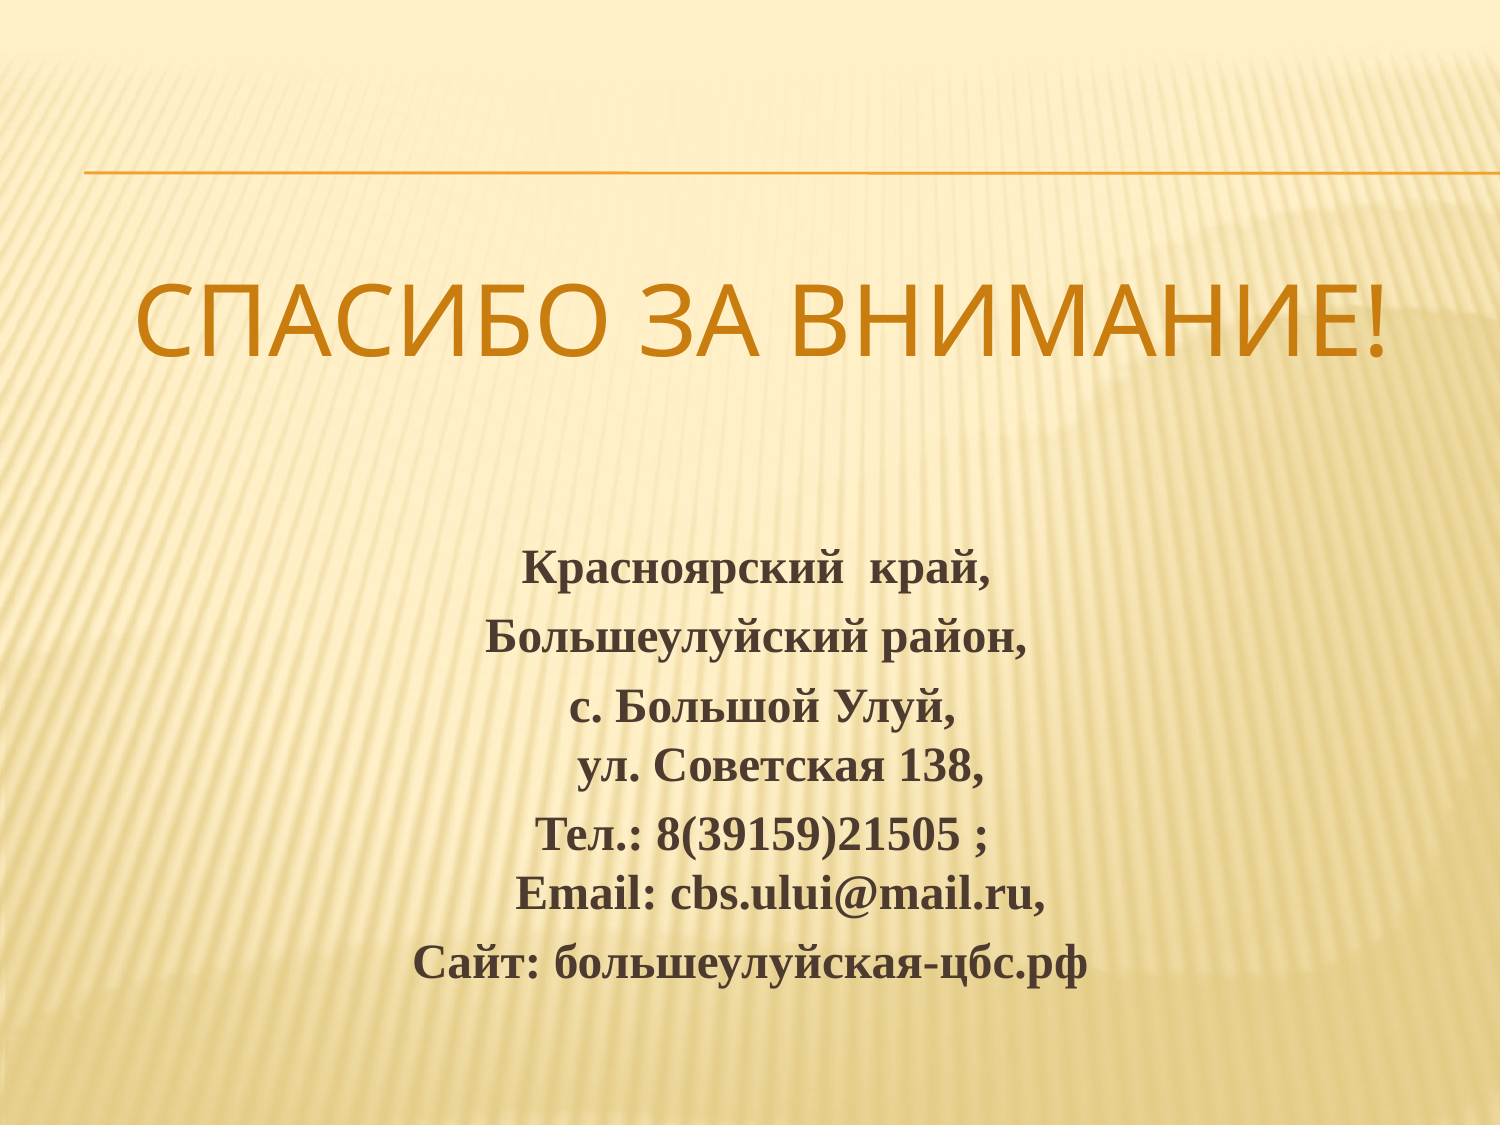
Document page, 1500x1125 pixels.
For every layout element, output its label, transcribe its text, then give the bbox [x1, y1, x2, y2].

list Красноярский край, Большеулуйский район, с. Большой Улуй, ул. Советская 138, Тел.: 8(39159)21505 ; Email: cbs.ului@mail.ru, Сайт: большеулуйская-цбс.рф [50, 527, 1475, 998]
title Спасибо за внимание! [53, 184, 1471, 448]
